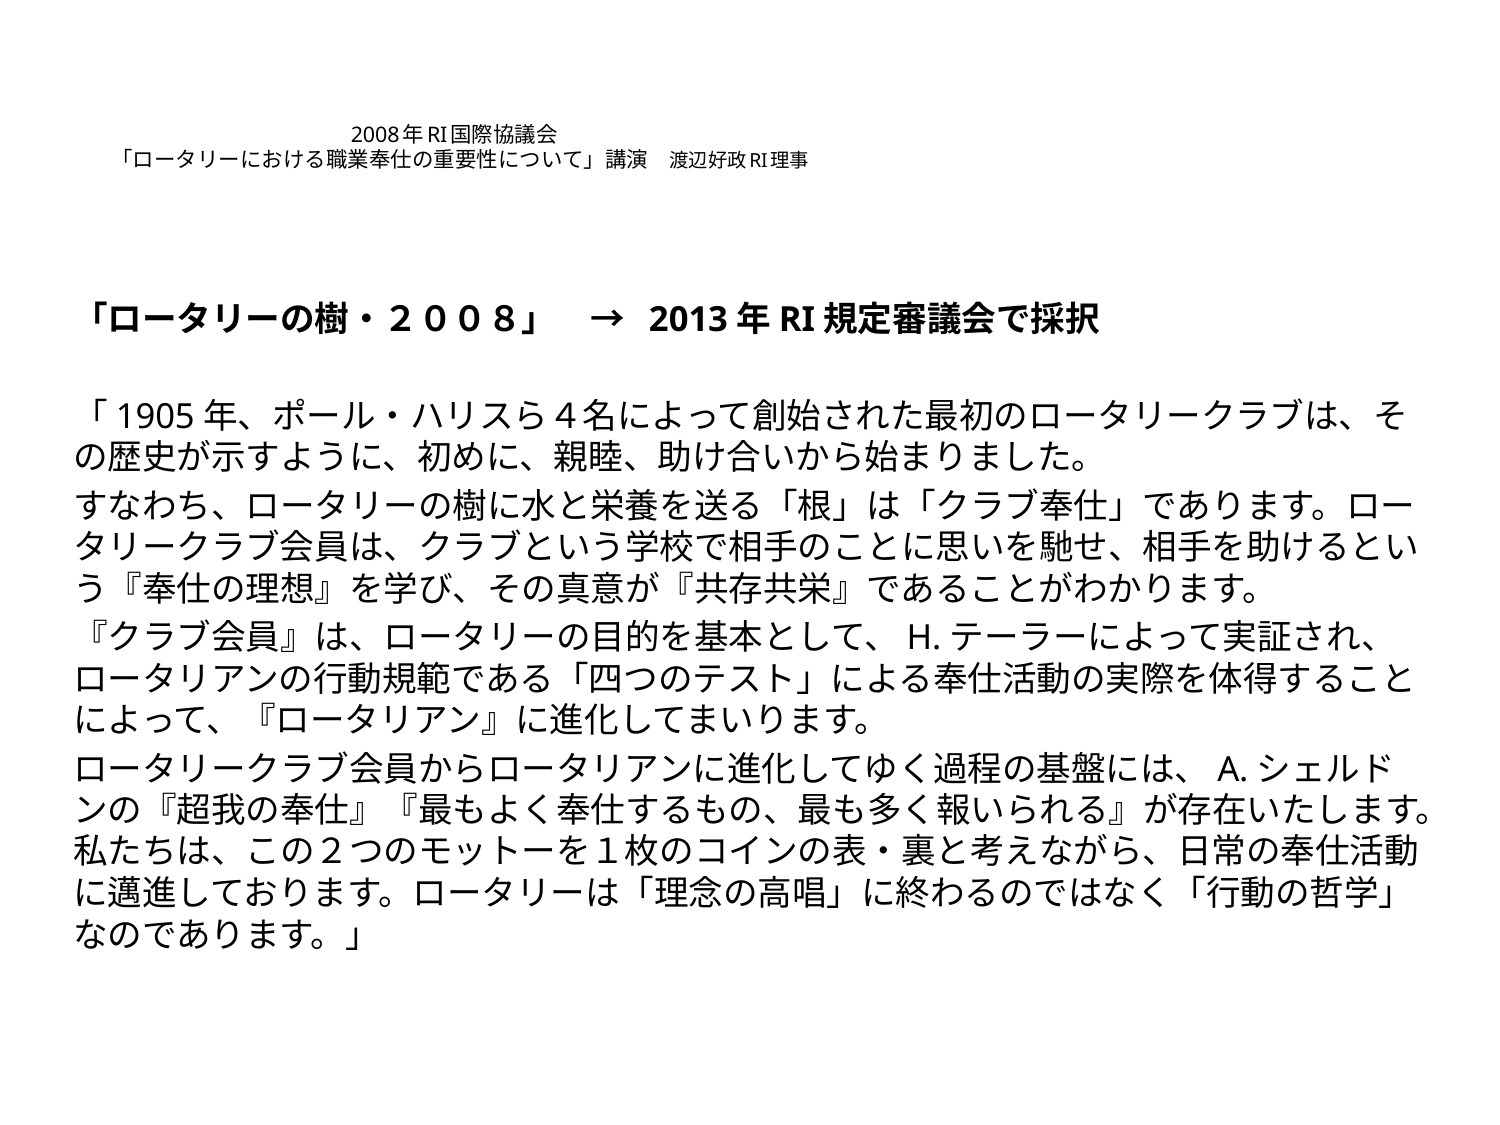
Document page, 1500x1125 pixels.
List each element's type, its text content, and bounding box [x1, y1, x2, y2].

list 「ロータリーの樹・２００８」 → 2013年RI規定審議会で採択 「1905年、ポール・ハリスら４名によって創始された最初のロータリークラブは、その歴史が示すように、初めに、親睦、助け合いから始まりました。 すなわち、ロータリーの樹に水と栄養を送る「根」は「クラブ奉仕」であります。ロータリークラブ会員は、クラブという学校で相手のことに思いを馳せ、相手を助けるという『奉仕の理想』を学び、その真意が『共存共栄』であることがわかります。 『クラブ会員』は、ロータリーの目的を基本として、H.テーラーによって実証され、ロータリアンの行動規範である「四つのテスト」による奉仕活動の実際を体得することによって、『ロータリアン』に進化してまいります。 ロータリークラブ会員からロータリアンに進化してゆく過程の基盤には、A.シェルドンの『超我の奉仕』『最もよく奉仕するもの、最も多く報いられる』が存在いたします。私たちは、この２つのモットーを１枚のコインの表・裏と考えながら、日常の奉仕活動に邁進しております。ロータリーは「理念の高唱」に終わるのではなく「行動の哲学」なのであります。」 [58, 289, 1442, 975]
title 2008年RI国際協議会 「ロータリーにおける職業奉仕の重要性について」講演 渡辺好政RI理事 [75, 45, 1425, 233]
